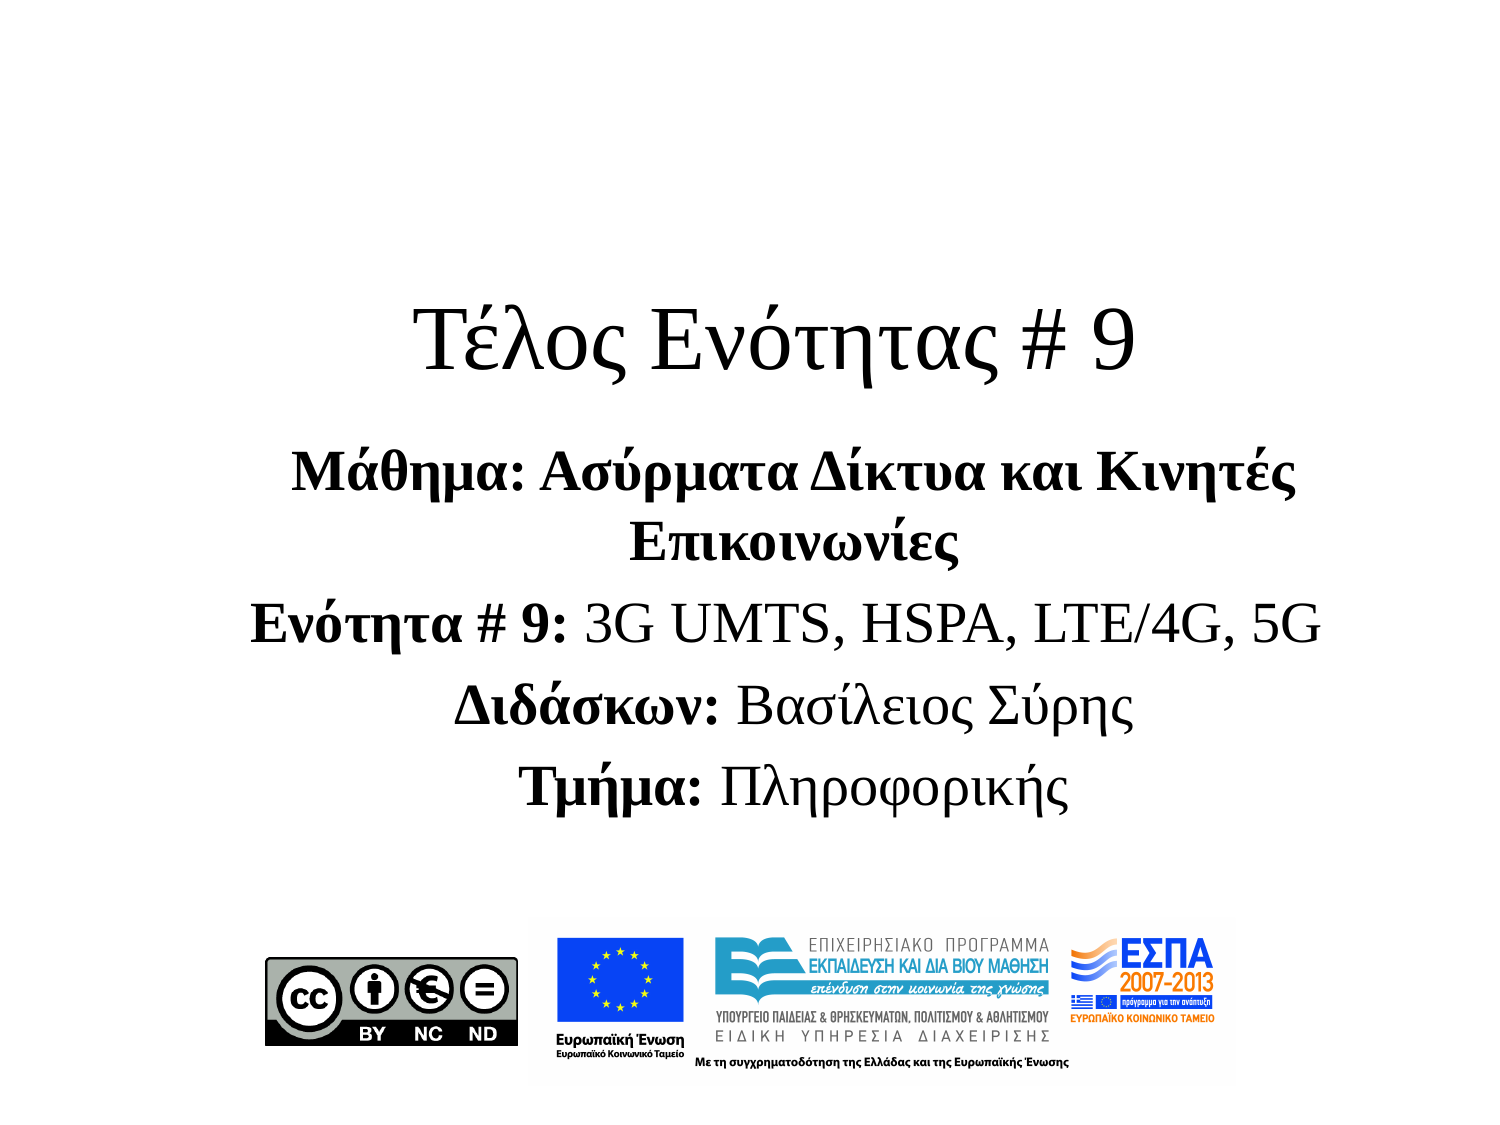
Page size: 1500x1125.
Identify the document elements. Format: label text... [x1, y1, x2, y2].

picture [528, 916, 1237, 1086]
subtitle Μάθημα: Ασύρματα Δίκτυα και Κινητές Επικοινωνίες Ενότητα # 9: 3G UMTS, HSPA, LTE/4G, 5G Διδάσκων: Βασίλειος Σύρης Τμήμα: Πληροφορικής [224, 424, 1363, 901]
picture [265, 957, 518, 1046]
title Τέλος Ενότητας # 9 [137, 212, 1413, 454]
